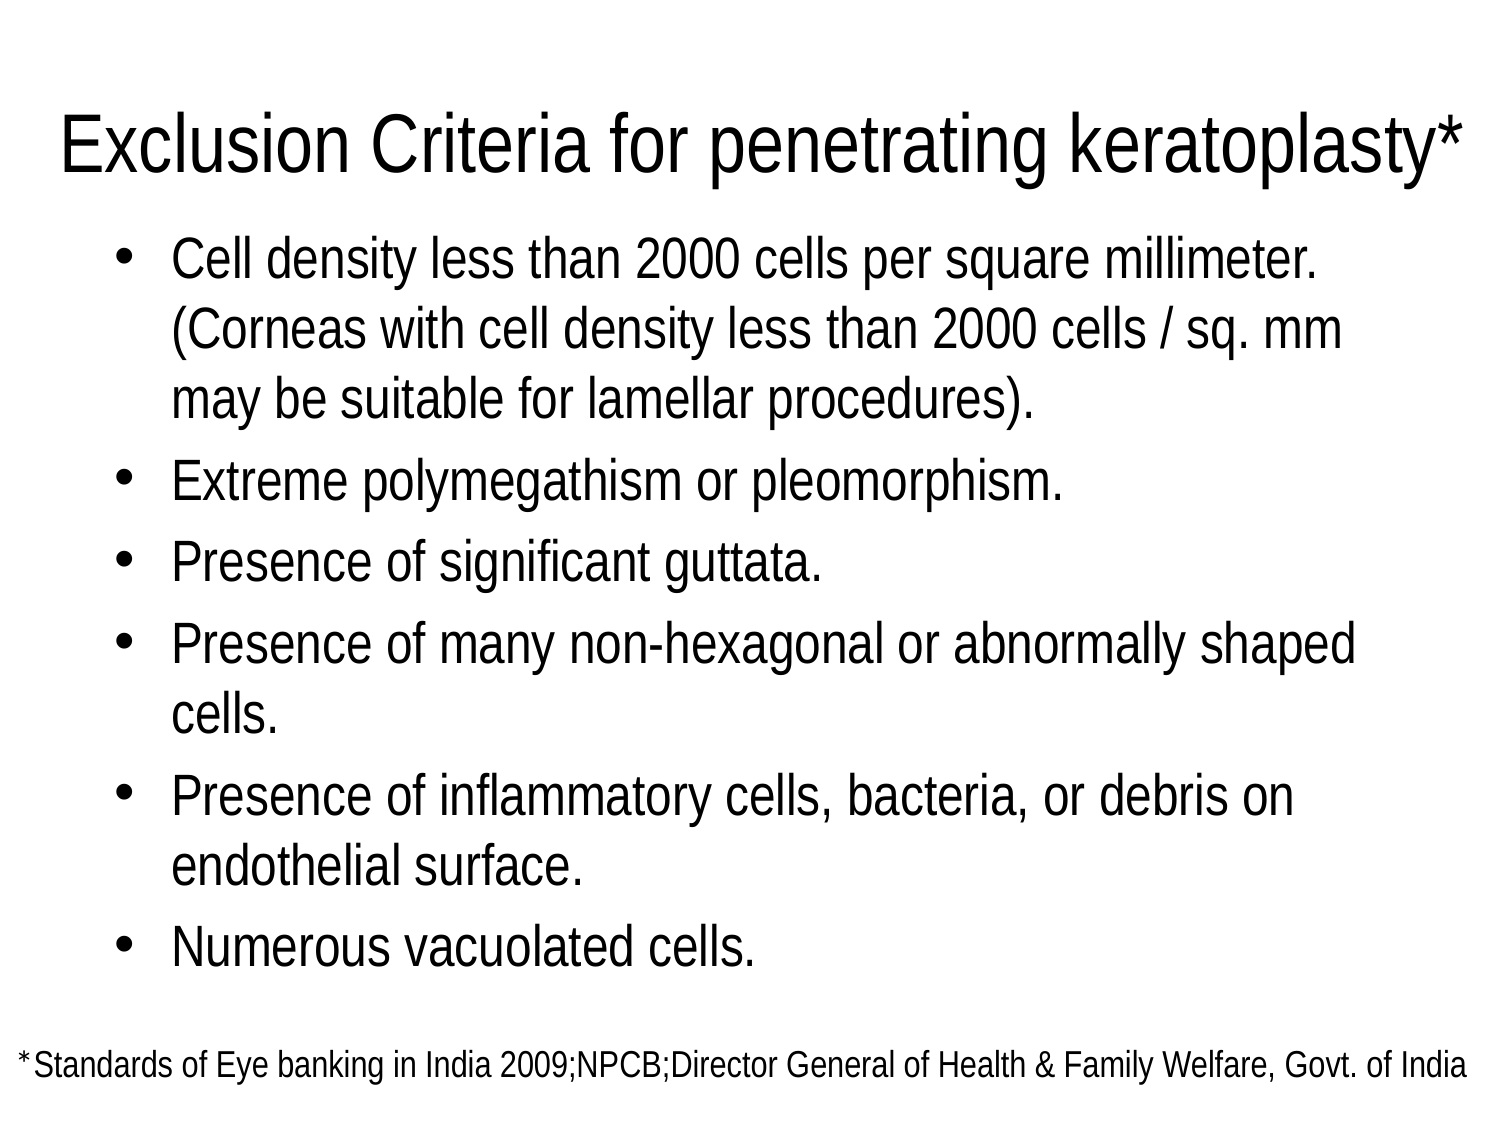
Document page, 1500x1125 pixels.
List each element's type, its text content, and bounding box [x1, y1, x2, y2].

text_box *Standards of Eye banking in India 2009;NPCB;Director General of Health & Family Welfare, Govt. of India [0, 987, 1500, 1125]
title Exclusion Criteria for penetrating keratoplasty* [0, 45, 1500, 233]
list Cell density less than 2000 cells per square millimeter. (Corneas with cell density less than 2000 cells / sq. mm may be suitable for lamellar procedures). Extreme polymegathism or pleomorphism. Presence of significant guttata. Presence of many non-hexagonal or abnormally shaped cells. Presence of inflammatory cells, bacteria, or debris on endothelial surface. Numerous vacuolated cells. [99, 212, 1400, 938]
